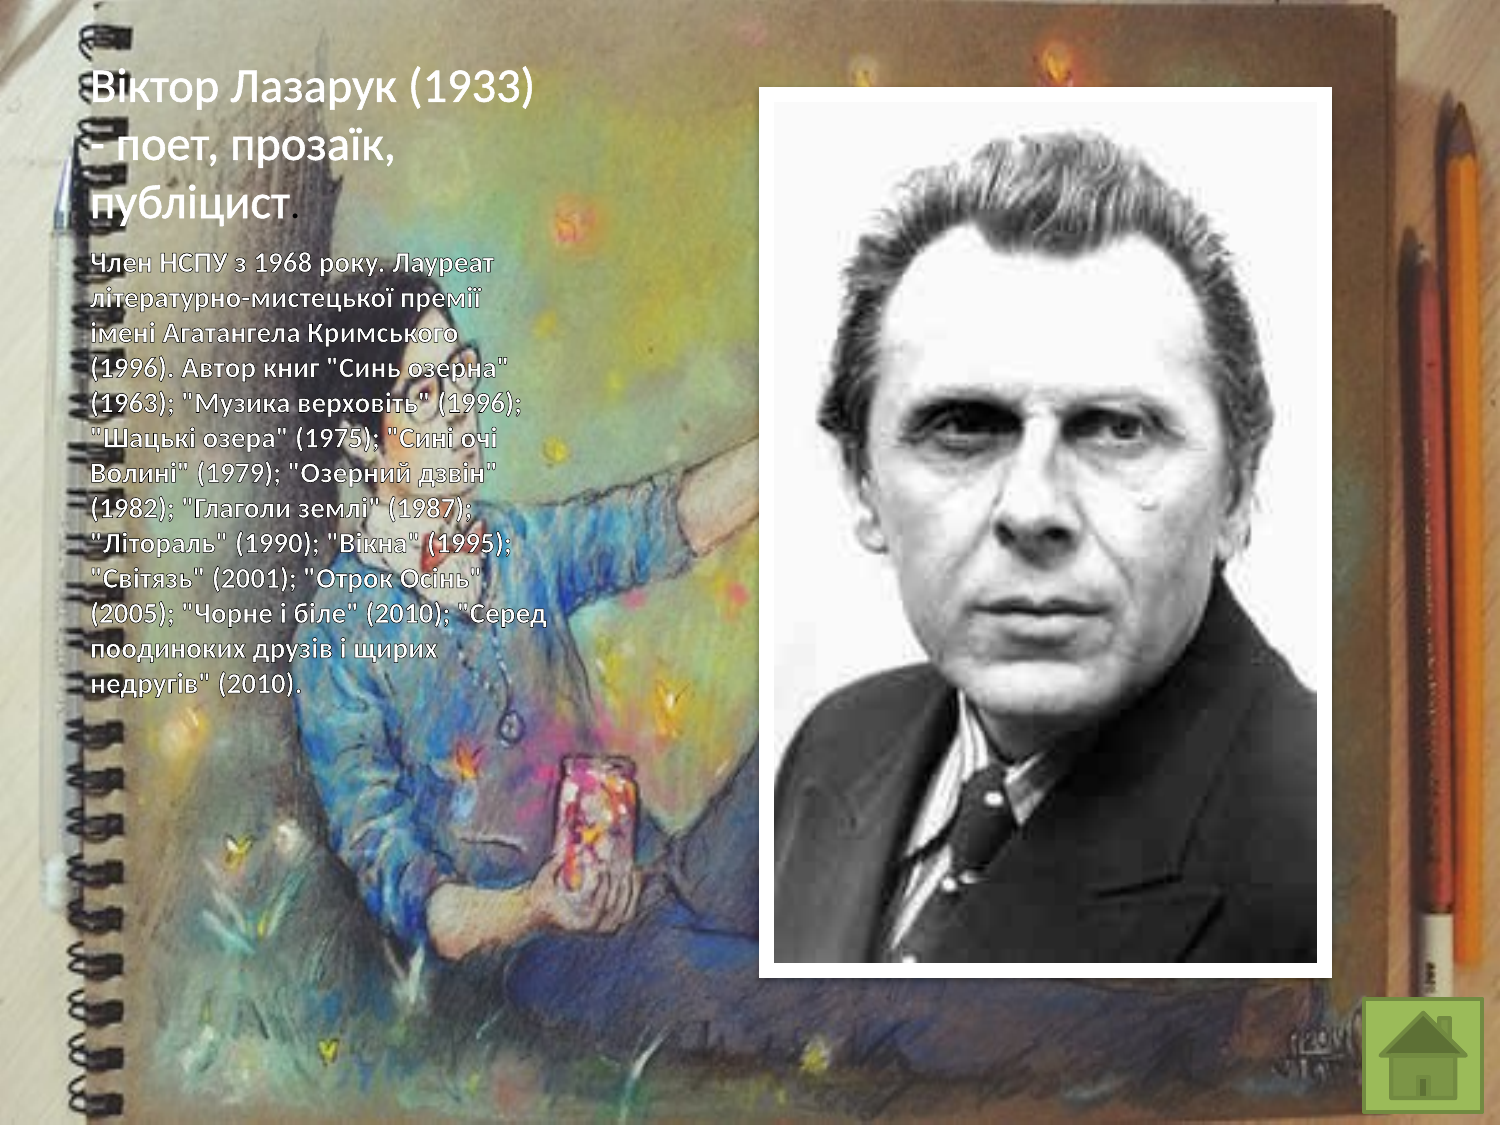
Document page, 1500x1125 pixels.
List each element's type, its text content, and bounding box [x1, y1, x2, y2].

list Член НСПУ з 1968 року. Лауреат літературно-мистецької премії імені Агатангела Кримського (1996). Автор книг "Синь озерна" (1963); "Музика верховіть" (1996); "Шацькі озера" (1975); "Сині очі Волині" (1979); "Озерний дзвін" (1982); "Глаголи землі" (1987); "Літораль" (1990); "Вікна" (1995); "Світязь" (2001); "Отрок Осінь" (2005); "Чорне і біле" (2010); "Серед поодиноких друзів і щирих недругів" (2010). [75, 235, 569, 1005]
picture [0, 0, 1500, 1125]
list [773, 101, 1318, 964]
text_box [1362, 997, 1484, 1114]
title Віктор Лазарук (1933) - поет, прозаїк, публіцист. [75, 44, 569, 235]
